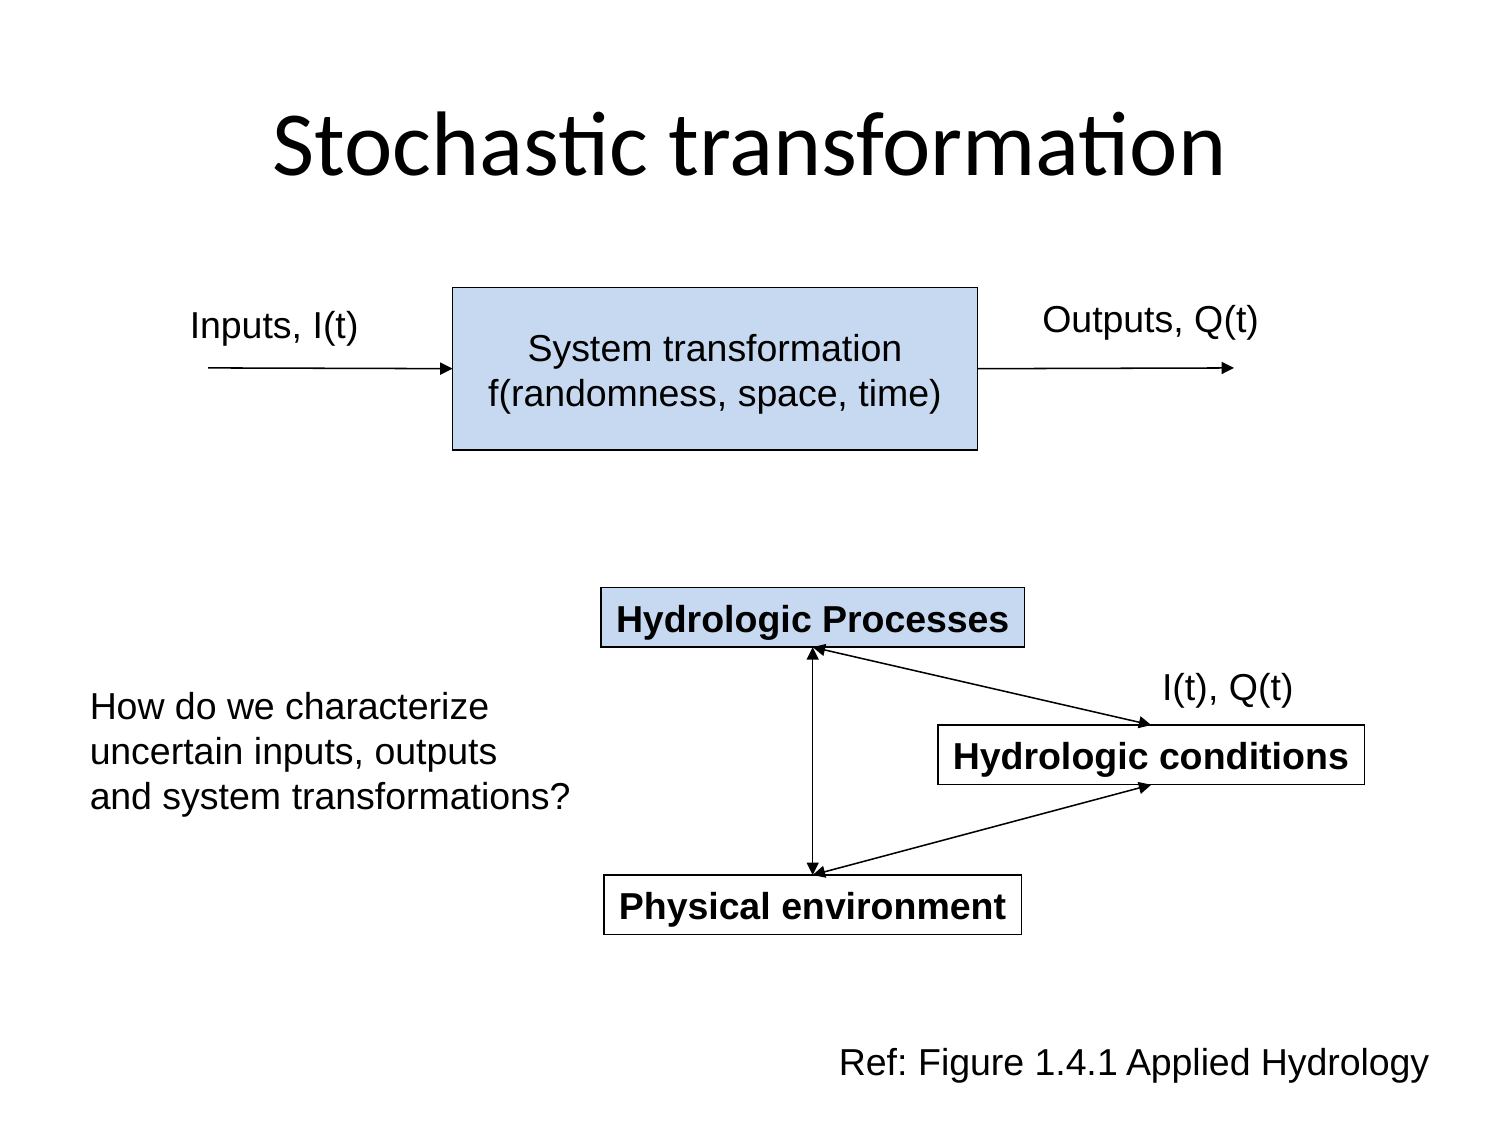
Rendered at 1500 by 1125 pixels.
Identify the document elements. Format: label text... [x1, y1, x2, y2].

text_box Outputs, Q(t) [1027, 287, 1275, 348]
text_box Hydrologic Processes [601, 587, 1025, 648]
text_box System transformation f(randomness, space, time) [452, 287, 978, 450]
title Stochastic transformation [74, 44, 1426, 233]
text_box I(t), Q(t) [1154, 655, 1309, 716]
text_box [812, 648, 1152, 726]
text_box Ref: Figure 1.4.1 Applied Hydrology [824, 1030, 1445, 1091]
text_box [816, 786, 1152, 876]
text_box Physical environment [604, 874, 1022, 935]
text_box How do we characterize uncertain inputs, outputs and system transformations? [74, 674, 600, 825]
text_box Hydrologic conditions [938, 724, 1365, 785]
text_box Inputs, I(t) [174, 293, 374, 354]
